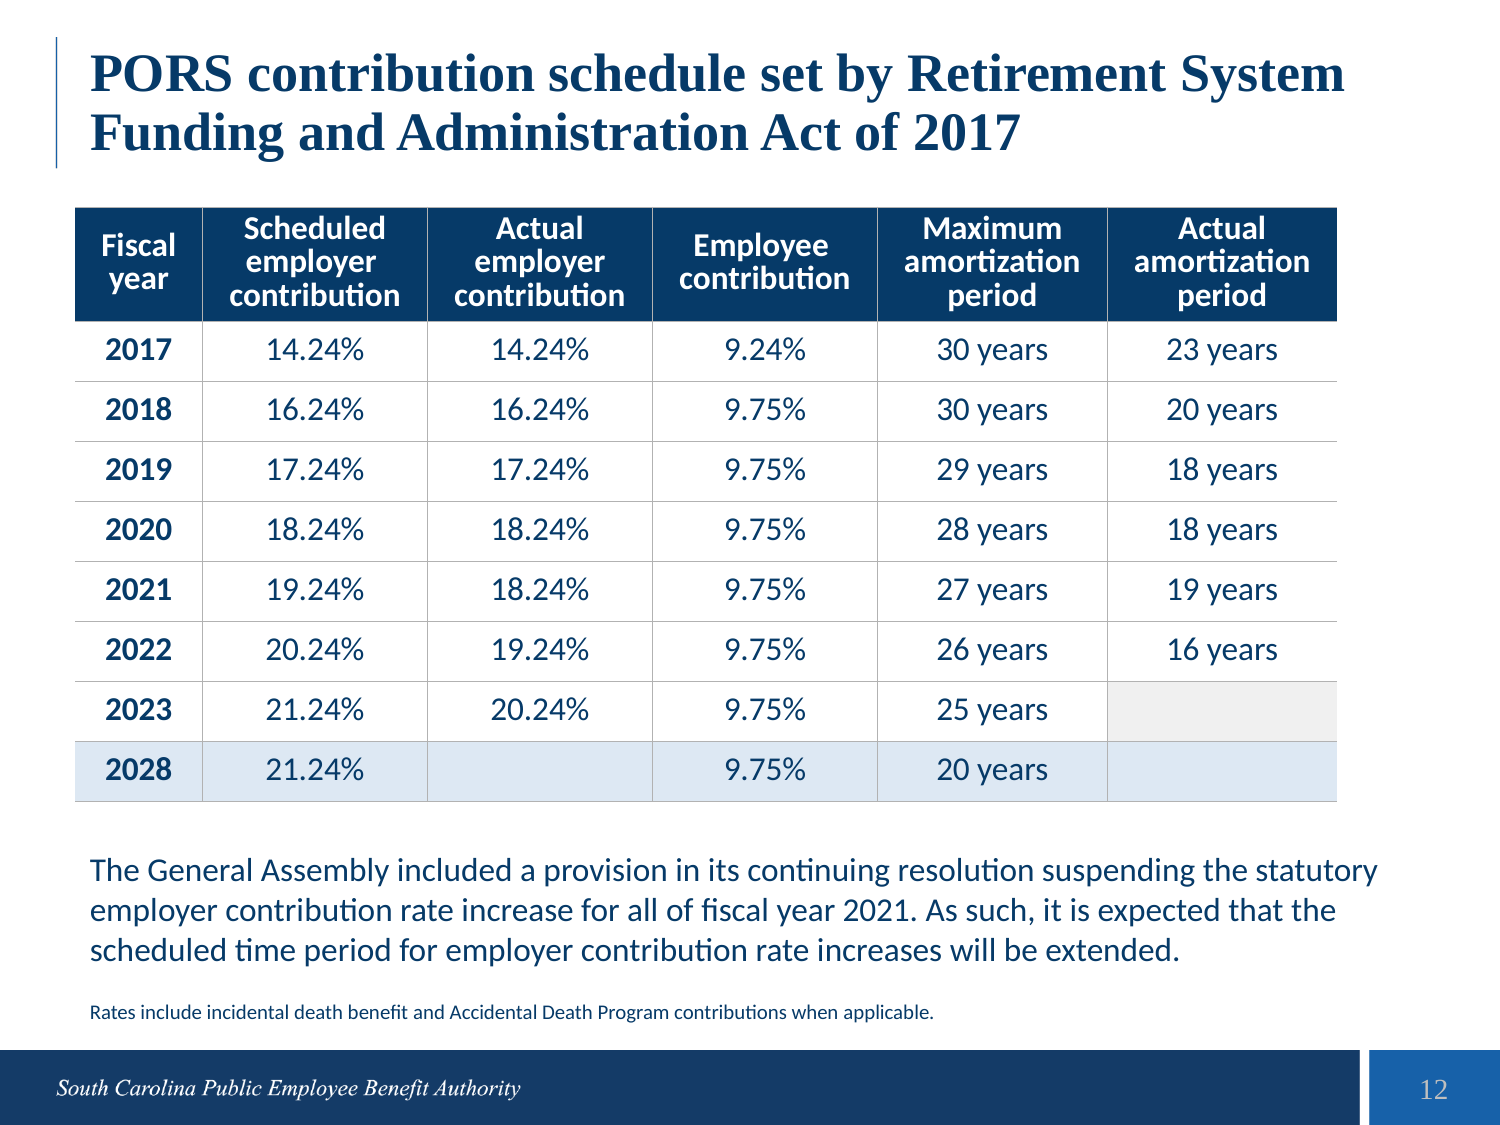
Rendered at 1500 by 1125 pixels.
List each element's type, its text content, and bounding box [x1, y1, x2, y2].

table_cell 30 years [878, 322, 1107, 381]
table_header Scheduled employer contribution [203, 208, 427, 321]
table_cell 2017 [75, 322, 202, 381]
table_cell 16.24% [203, 382, 427, 441]
table_cell 30 years [878, 382, 1107, 441]
table_cell 18 years [1108, 502, 1337, 561]
table_cell 19.24% [203, 562, 427, 621]
table_cell 19 years [1108, 562, 1337, 621]
table_cell 14.24% [428, 322, 652, 381]
table_cell 21.24% [203, 682, 427, 741]
table_cell 29 years [878, 442, 1107, 501]
table_cell 14.24% [203, 322, 427, 381]
table_cell 9.75% [653, 442, 877, 501]
table_cell 2021 [75, 562, 202, 621]
picture [0, 0, 1500, 1125]
table_header Maximum amortization period [878, 208, 1107, 321]
table_cell 18.24% [203, 502, 427, 561]
table_cell 2022 [75, 622, 202, 681]
table_header Employee contribution [653, 208, 877, 321]
table_cell 18 years [1108, 442, 1337, 501]
table_cell [1108, 742, 1337, 801]
table_cell 26 years [878, 622, 1107, 681]
table_header Fiscal year [75, 208, 202, 321]
table_cell 9.24% [653, 322, 877, 381]
table_cell 2018 [75, 382, 202, 441]
table_cell 9.75% [653, 382, 877, 441]
table_cell 2019 [75, 442, 202, 501]
text_box Rates include incidental death benefit and Accidental Death Program contributions when applicable. [74, 991, 1229, 1032]
table_cell 16 years [1108, 622, 1337, 681]
table_cell 27 years [878, 562, 1107, 621]
table_cell 17.24% [203, 442, 427, 501]
table_cell 20.24% [203, 622, 427, 681]
table_cell 18.24% [428, 562, 652, 621]
table_header Actual amortization period [1108, 208, 1337, 321]
title PORS contribution schedule set by Retirement System Funding and Administration Act of 2017 [75, 37, 1425, 170]
table_cell 9.75% [653, 742, 877, 801]
table_cell 17.24% [428, 442, 652, 501]
table_cell 2023 [75, 682, 202, 741]
table_cell 9.75% [653, 682, 877, 741]
table_cell 9.75% [653, 502, 877, 561]
slide_number 12 [1368, 1050, 1500, 1125]
table_header Actual employer contribution [428, 208, 652, 321]
table_cell [428, 742, 652, 801]
table_cell 9.75% [653, 562, 877, 621]
table_cell 18.24% [428, 502, 652, 561]
text_box The General Assembly included a provision in its continuing resolution suspending the statutory employer contribution rate increase for all of fiscal year 2021. As such, it is expected that the scheduled time period for employer contribution rate increases will be extended. [74, 840, 1425, 976]
table_cell 20 years [1108, 382, 1337, 441]
table_cell 28 years [878, 502, 1107, 561]
table_cell 19.24% [428, 622, 652, 681]
table_cell 2028 [75, 742, 202, 801]
table_cell 20 years [878, 742, 1107, 801]
table_cell 2020 [75, 502, 202, 561]
table_cell 21.24% [203, 742, 427, 801]
table_cell 16.24% [428, 382, 652, 441]
table_cell 20.24% [428, 682, 652, 741]
table_cell 25 years [878, 682, 1107, 741]
table_cell [1108, 682, 1337, 741]
table_cell 9.75% [653, 622, 877, 681]
table_cell 23 years [1108, 322, 1337, 381]
